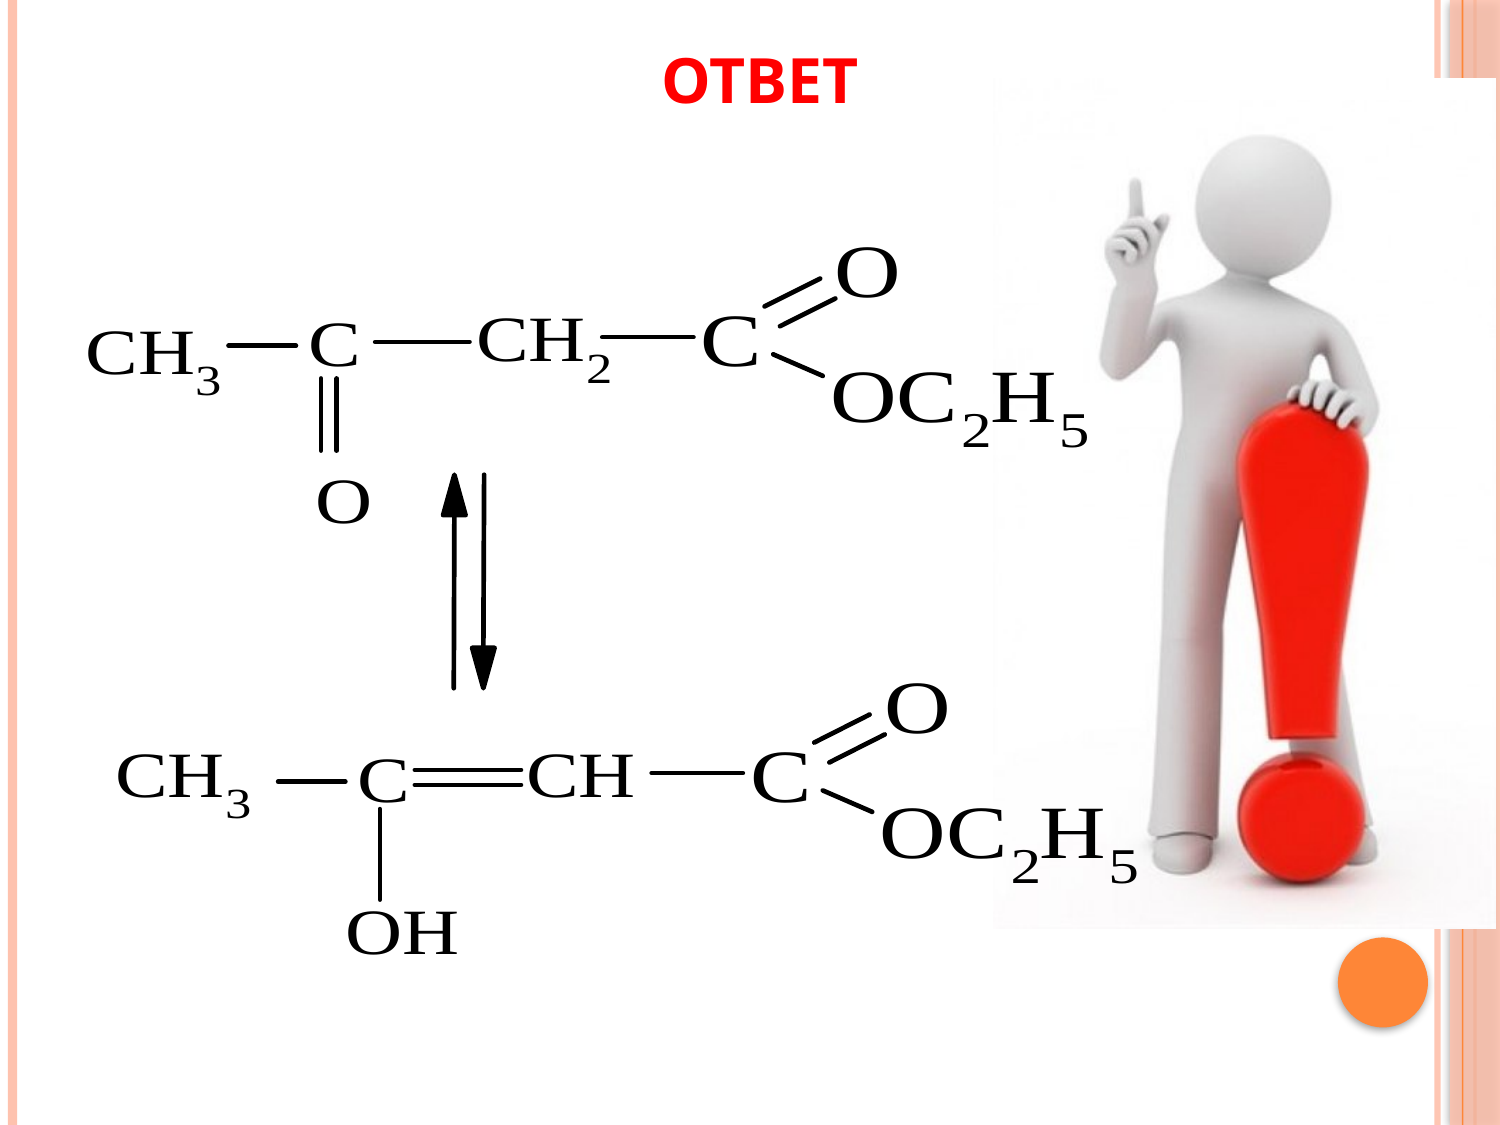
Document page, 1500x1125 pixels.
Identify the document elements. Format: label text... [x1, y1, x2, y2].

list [76, 231, 1153, 986]
title ОТВЕТ [147, 4, 1373, 124]
picture [993, 77, 1496, 930]
